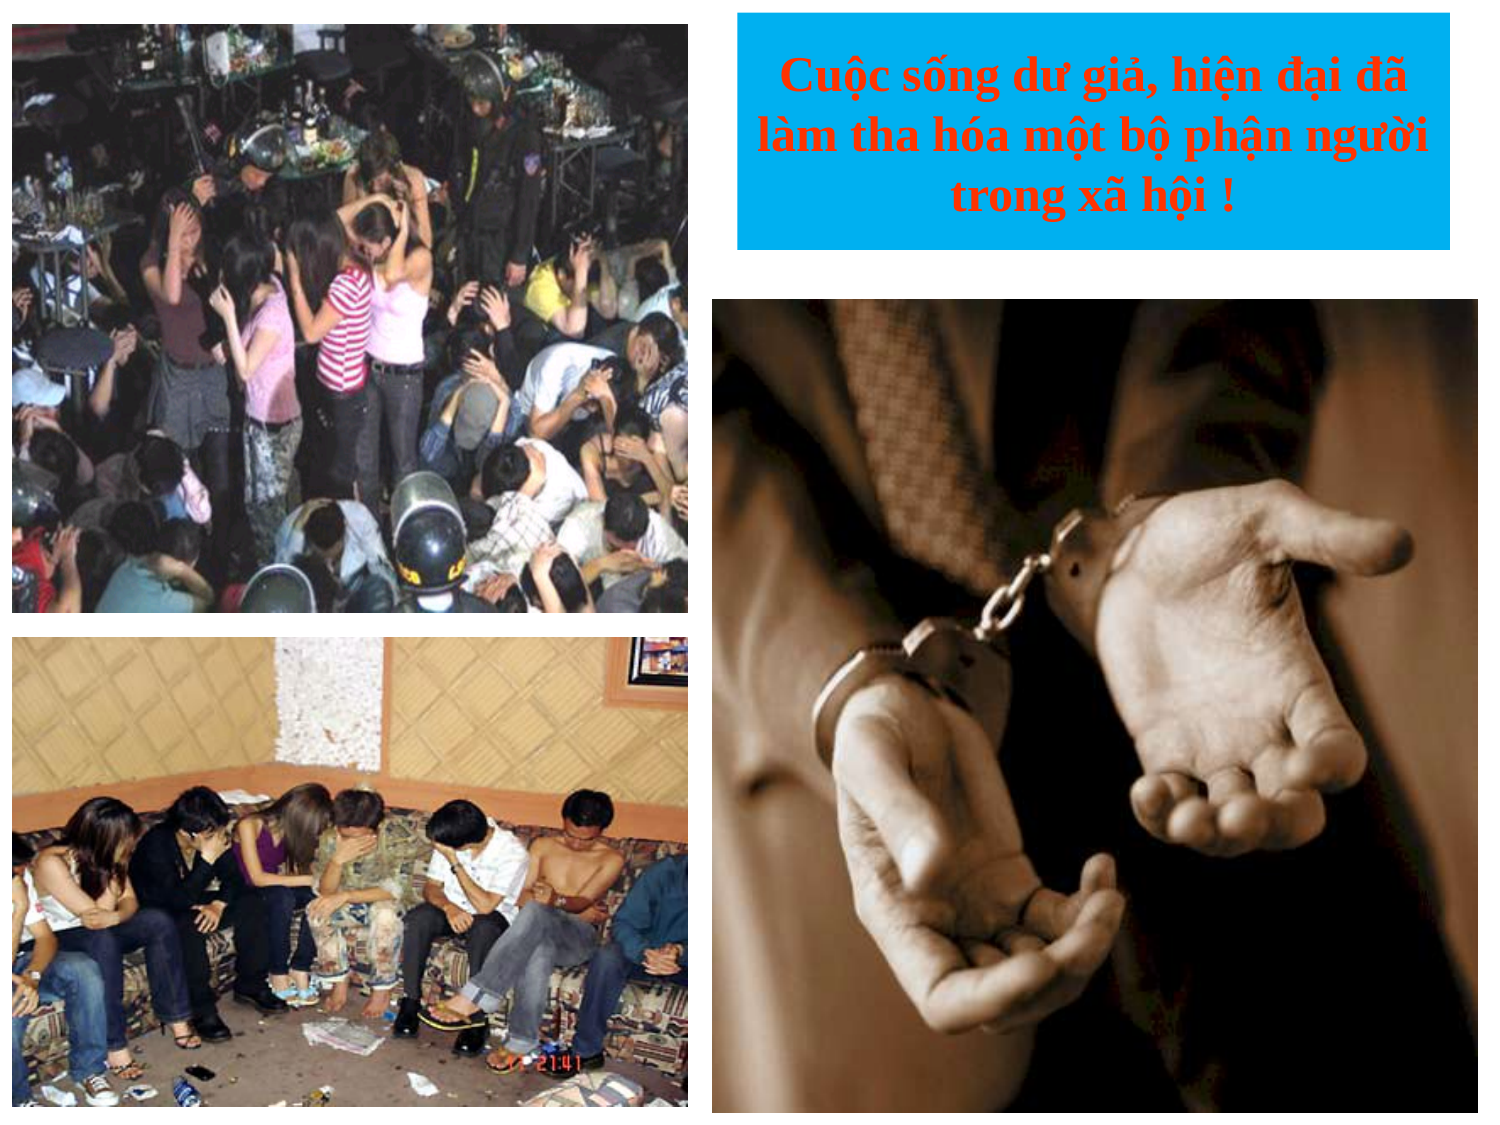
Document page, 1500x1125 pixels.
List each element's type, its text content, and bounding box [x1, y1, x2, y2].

picture [12, 637, 688, 1107]
picture [712, 299, 1478, 1113]
title Cuộc sống dư giả, hiện đại đã làm tha hóa một bộ phận người trong xã hội ! [737, 12, 1450, 250]
picture [12, 24, 688, 613]
